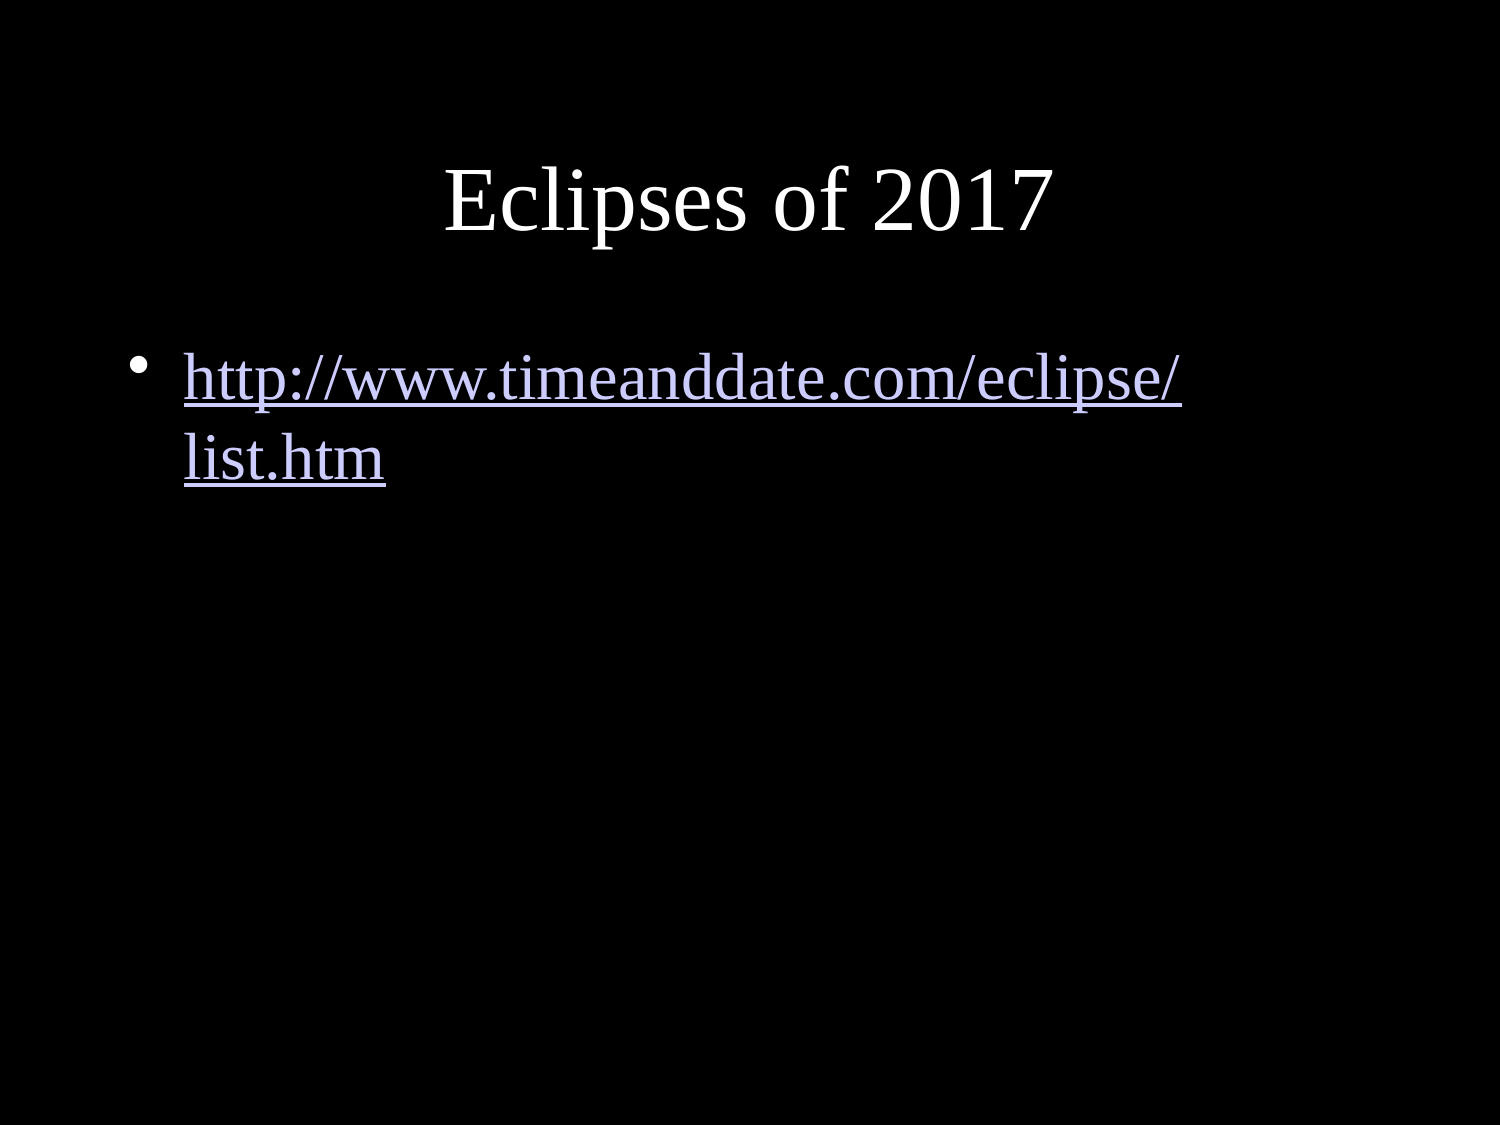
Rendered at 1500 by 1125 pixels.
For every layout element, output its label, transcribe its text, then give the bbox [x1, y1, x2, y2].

list http://www.timeanddate.com/eclipse/list.htm [112, 324, 1388, 1000]
title Eclipses of 2017 [112, 99, 1388, 288]
